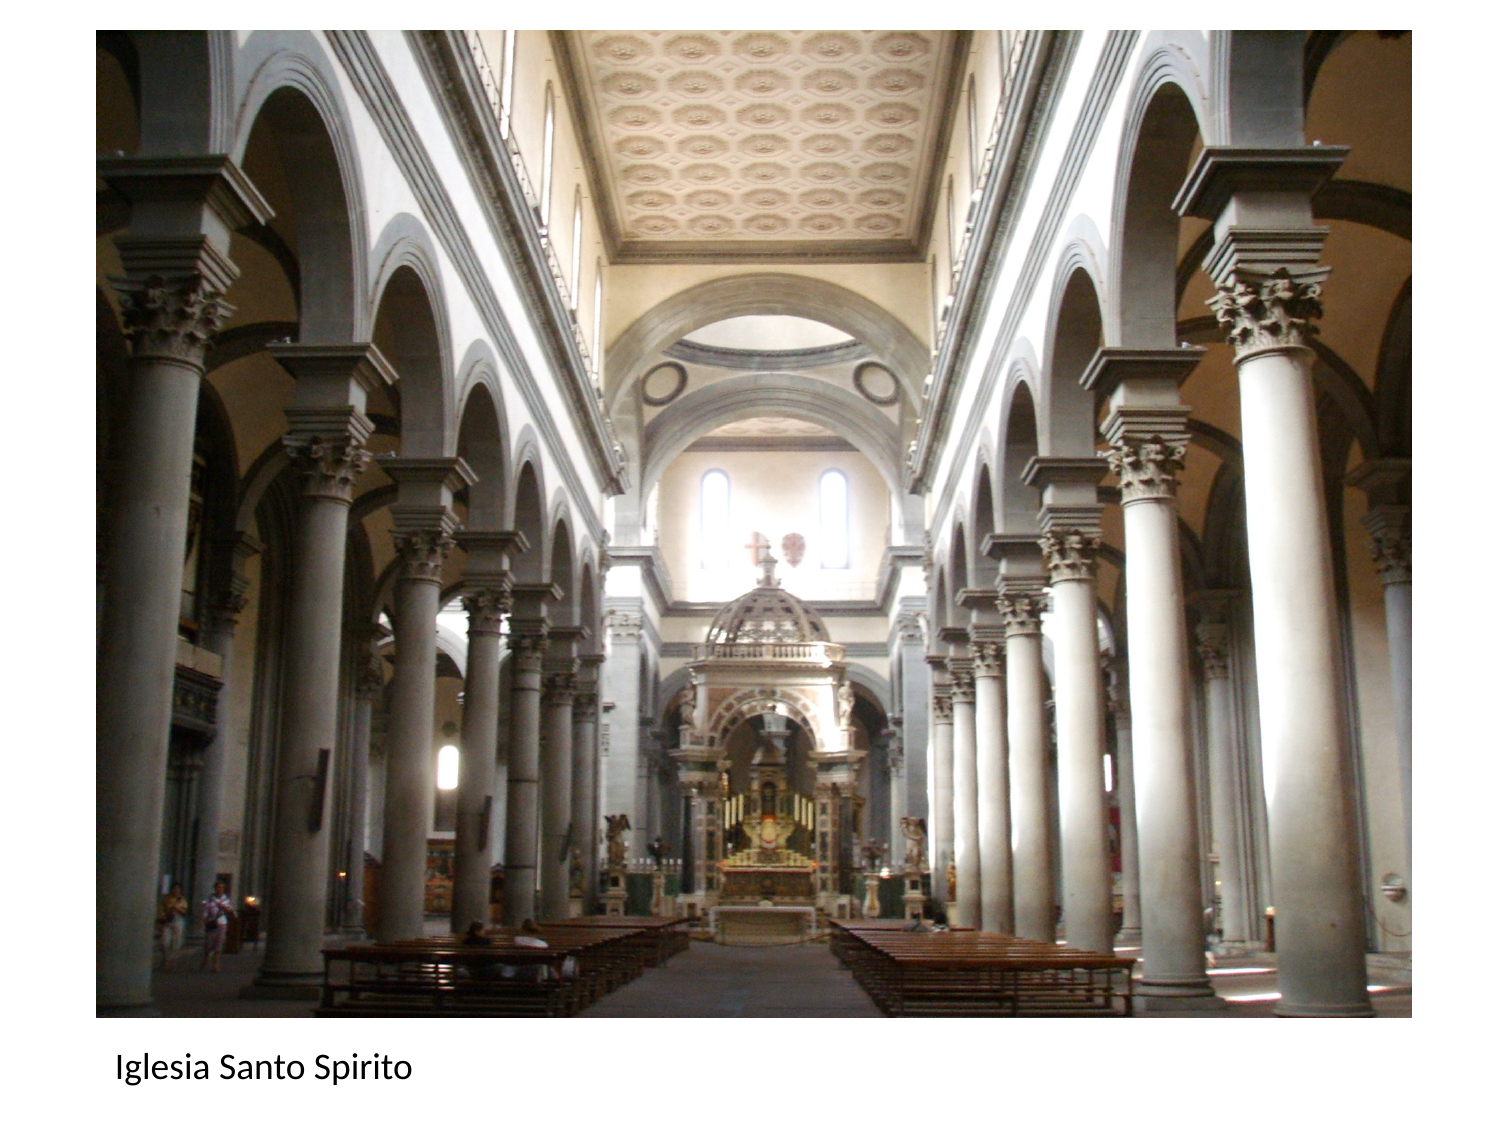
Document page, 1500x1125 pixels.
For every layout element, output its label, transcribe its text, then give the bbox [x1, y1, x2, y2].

text_box Iglesia Santo Spirito [100, 1034, 715, 1095]
picture [96, 30, 1412, 1018]
